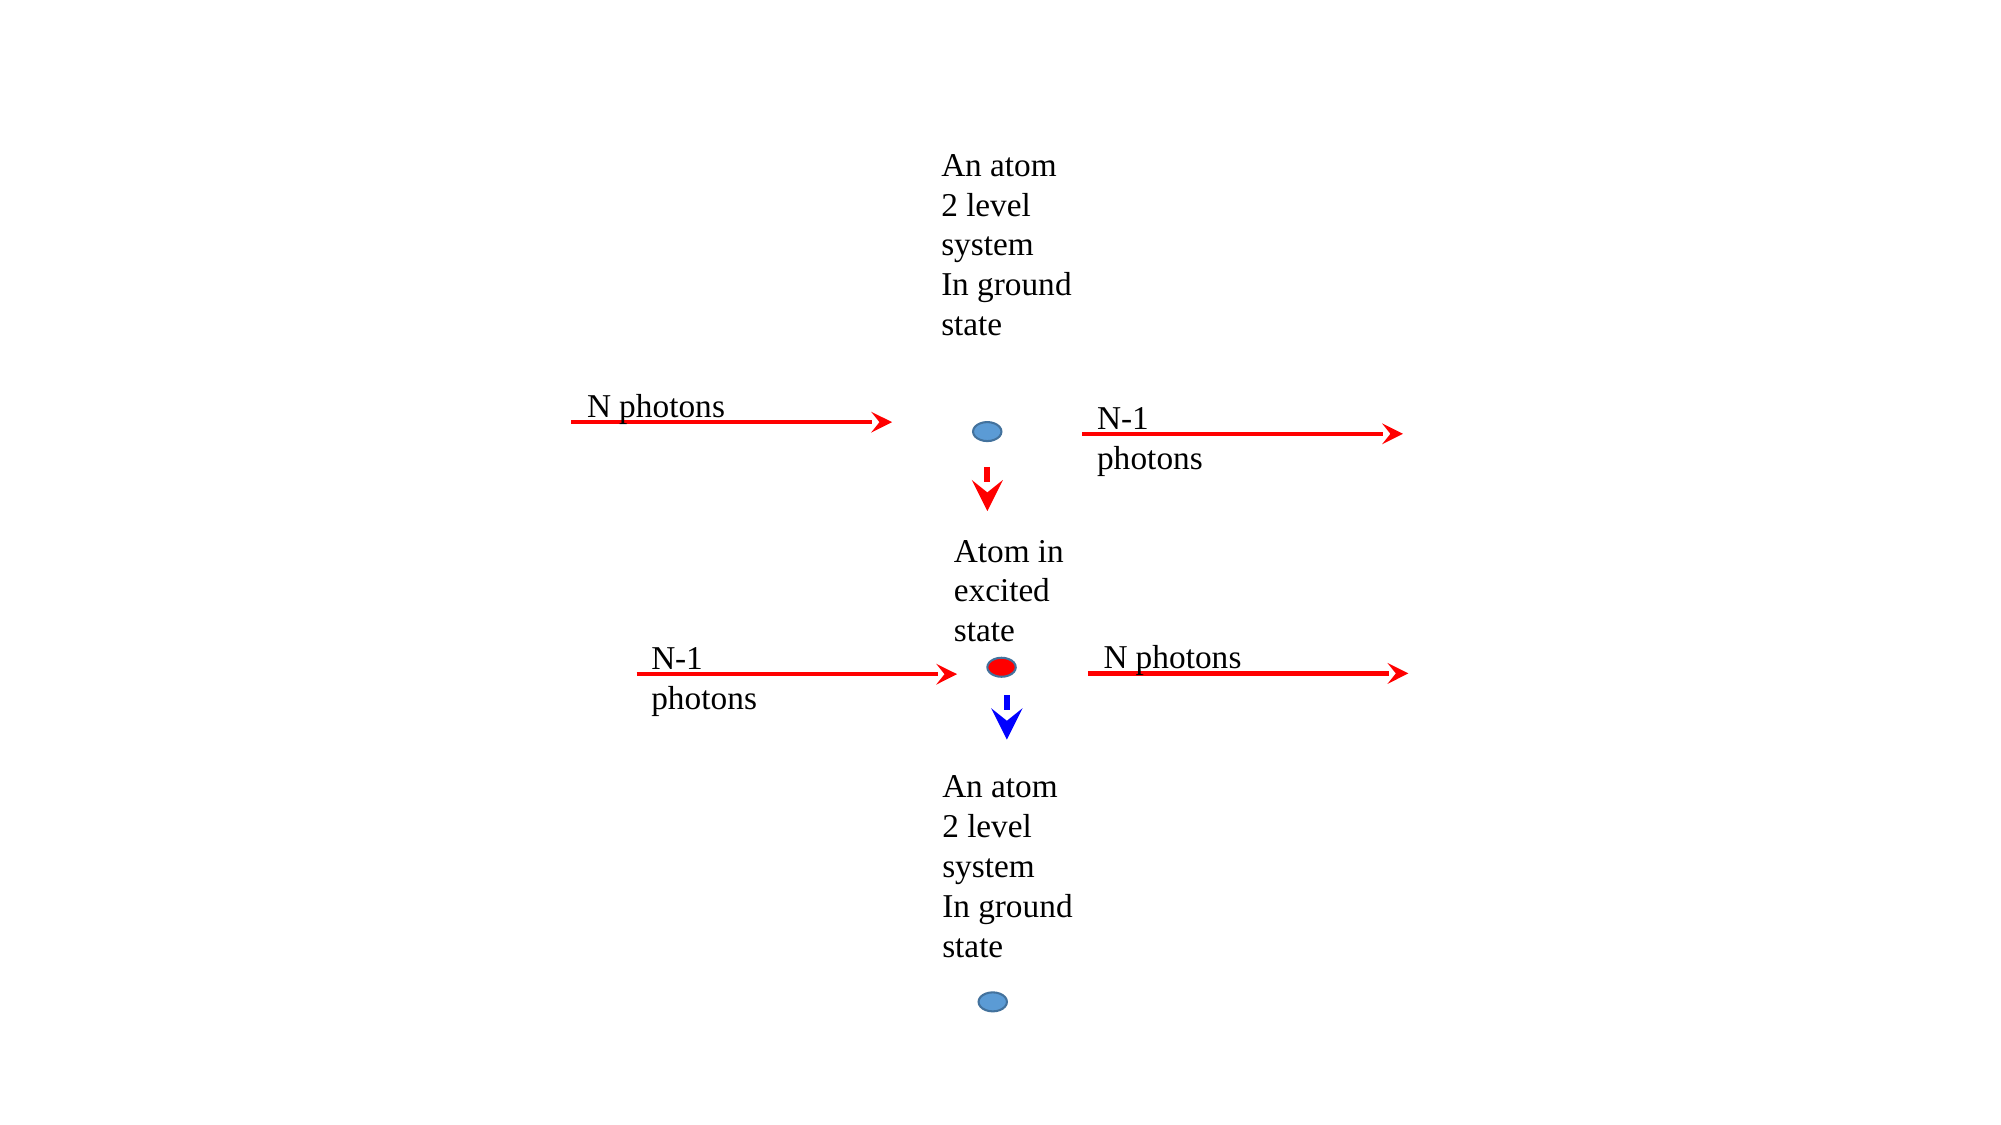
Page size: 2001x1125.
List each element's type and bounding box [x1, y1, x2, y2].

text_box [636, 628, 958, 725]
text_box [939, 466, 1103, 677]
text_box [571, 376, 892, 433]
text_box [1087, 628, 1409, 684]
text_box [1082, 388, 1403, 485]
text_box [927, 695, 1104, 1012]
text_box [926, 135, 1103, 442]
